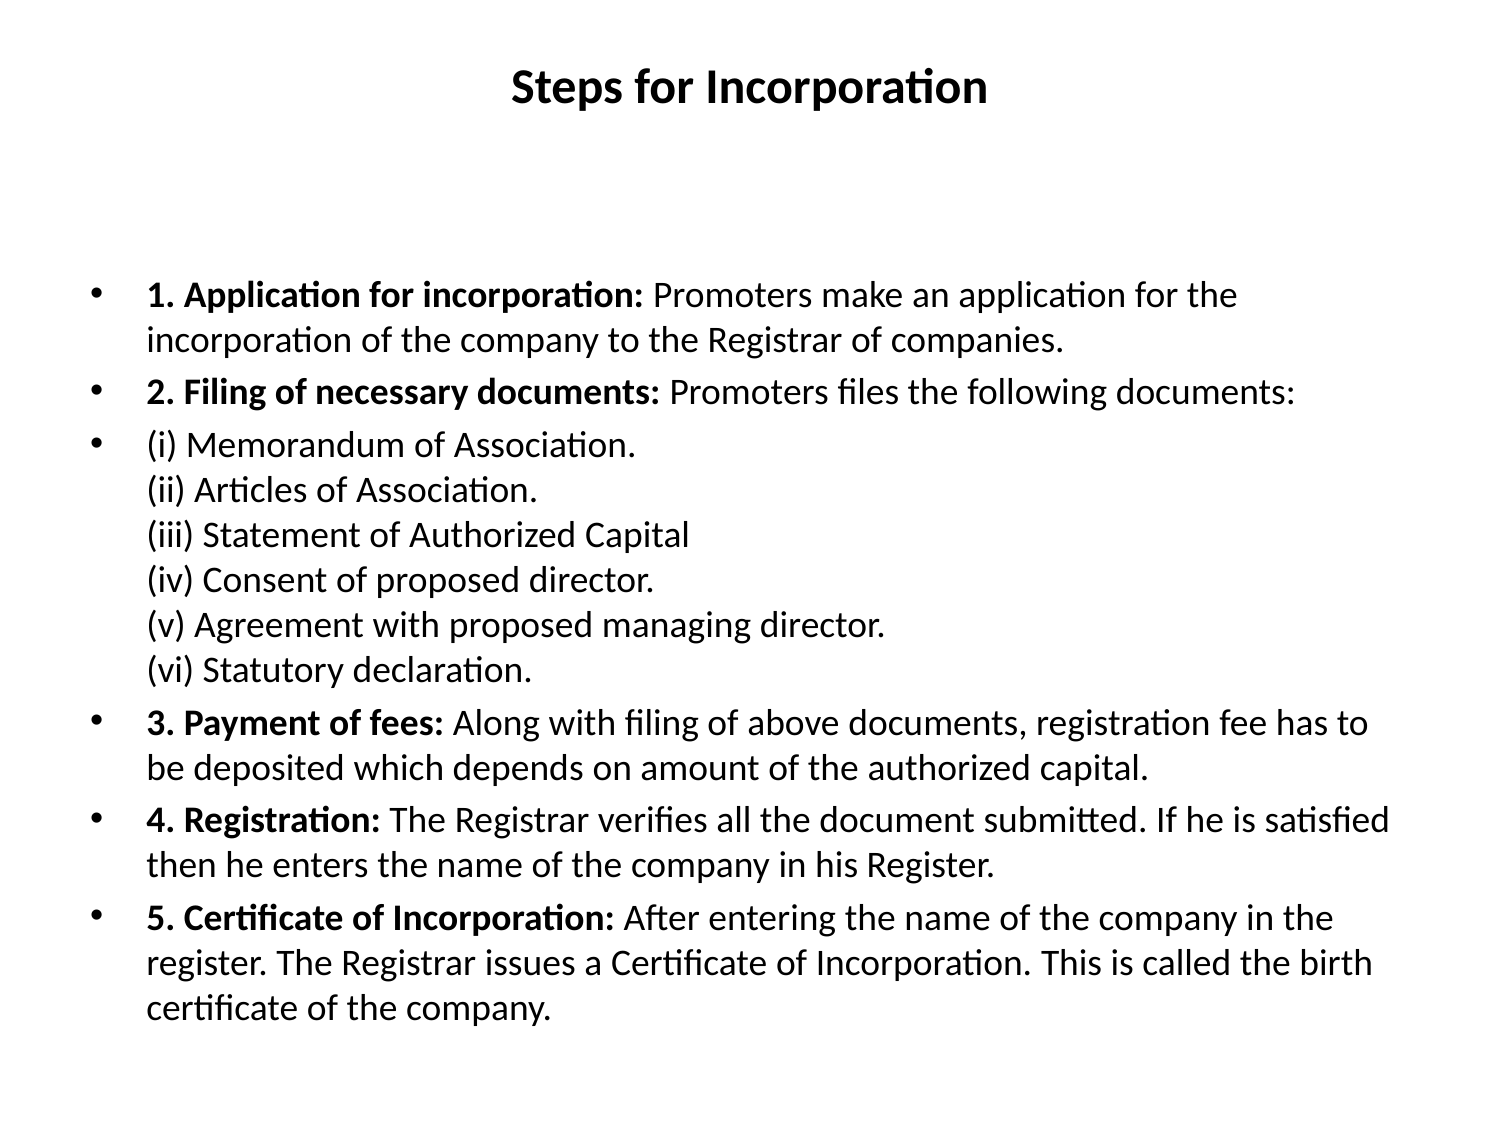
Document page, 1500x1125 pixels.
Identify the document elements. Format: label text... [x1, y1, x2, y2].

title Steps for Incorporation [75, 45, 1425, 188]
list 1. Application for incorporation: Promoters make an application for the incorporation of the company to the Registrar of companies. 2. Filing of necessary documents: Promoters files the following documents: (i) Memorandum of Association. (ii) Articles of Association. (iii) Statement of Authorized Capital (iv) Consent of proposed director. (v) Agreement with proposed managing director. (vi) Statutory declaration. 3. Payment of fees: Along with filing of above documents, registration fee has to be deposited which depends on amount of the authorized capital. 4. Registration: The Registrar verifies all the document submitted. If he is satisfied then he enters the name of the company in his Register. 5. Certificate of Incorporation: After entering the name of the company in the register. The Registrar issues a Certificate of Incorporation. This is called the birth certificate of the company. [75, 262, 1425, 1043]
